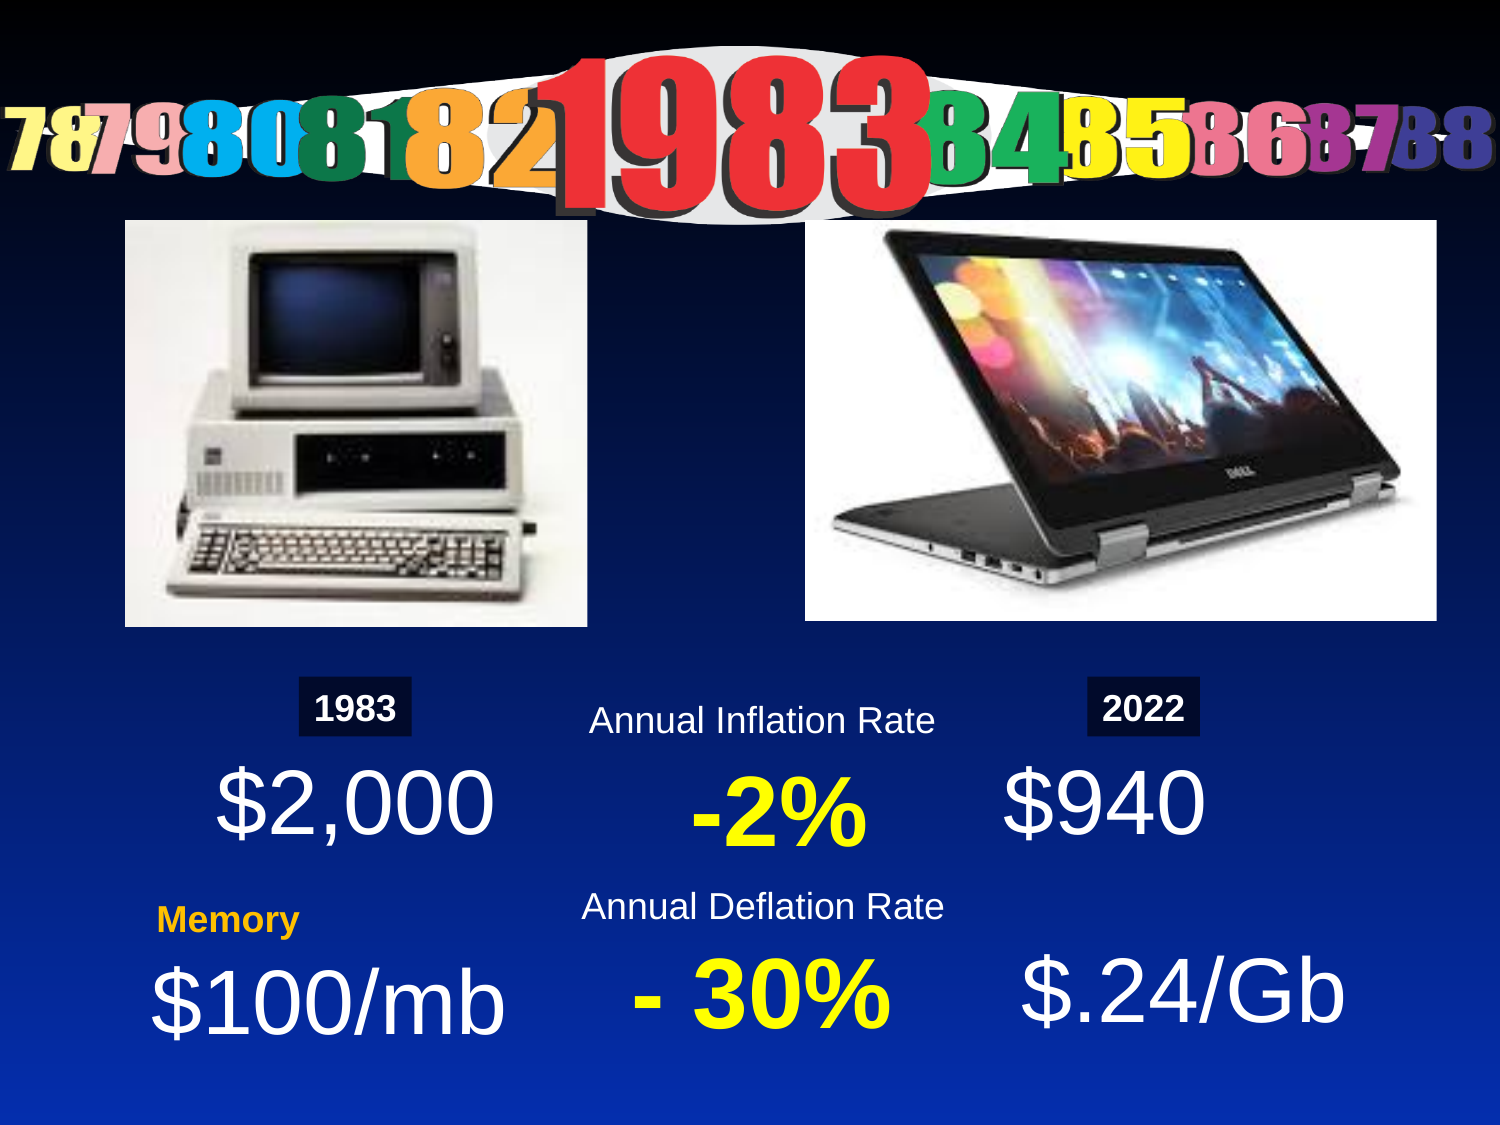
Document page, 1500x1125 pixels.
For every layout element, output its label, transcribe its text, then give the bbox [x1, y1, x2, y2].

text_box 1983 [298, 676, 412, 737]
picture [0, 46, 1496, 628]
text_box Memory [141, 887, 315, 948]
text_box Annual Deflation Rate [566, 874, 961, 935]
text_box $.24/Gb [1006, 923, 1363, 1048]
text_box $940 [988, 736, 1223, 861]
text_box $2,000 [201, 736, 512, 861]
text_box -2% [676, 749, 884, 874]
text_box Annual Inflation Rate [573, 689, 951, 749]
text_box 2022 [1087, 676, 1200, 737]
text_box - 30% [617, 935, 908, 1057]
text_box $100/mb [136, 935, 523, 1061]
